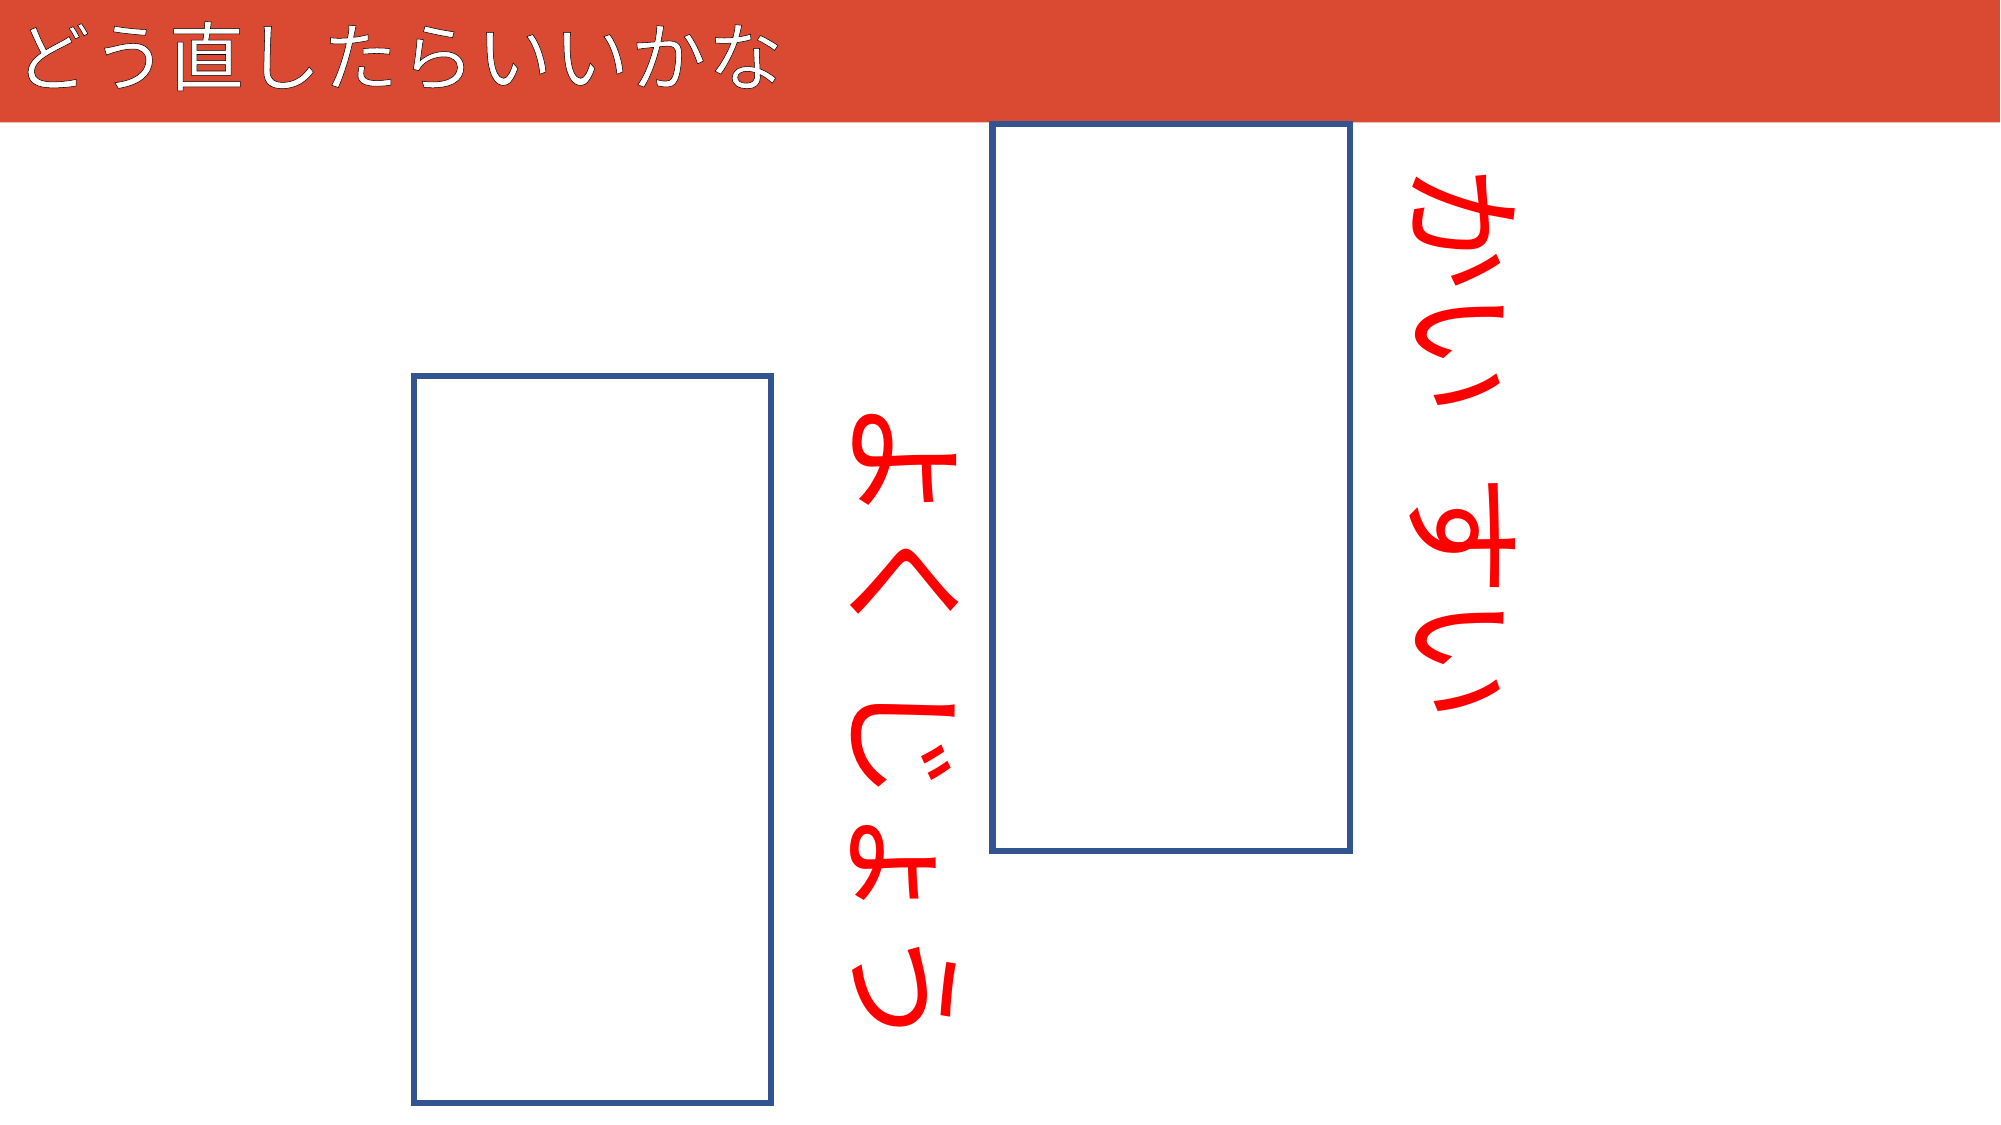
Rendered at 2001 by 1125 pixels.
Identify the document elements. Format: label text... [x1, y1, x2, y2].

slide_number 125 [1712, 0, 2000, 123]
text_box [991, 123, 1351, 852]
text_box 浴場 [366, 352, 818, 1125]
text_box かい すい [1367, 150, 1550, 797]
text_box [413, 375, 772, 1104]
text_box よく じょう [808, 384, 991, 1094]
title どう直したらいいかな [0, 0, 1712, 123]
text_box 海水 [934, 110, 1387, 882]
